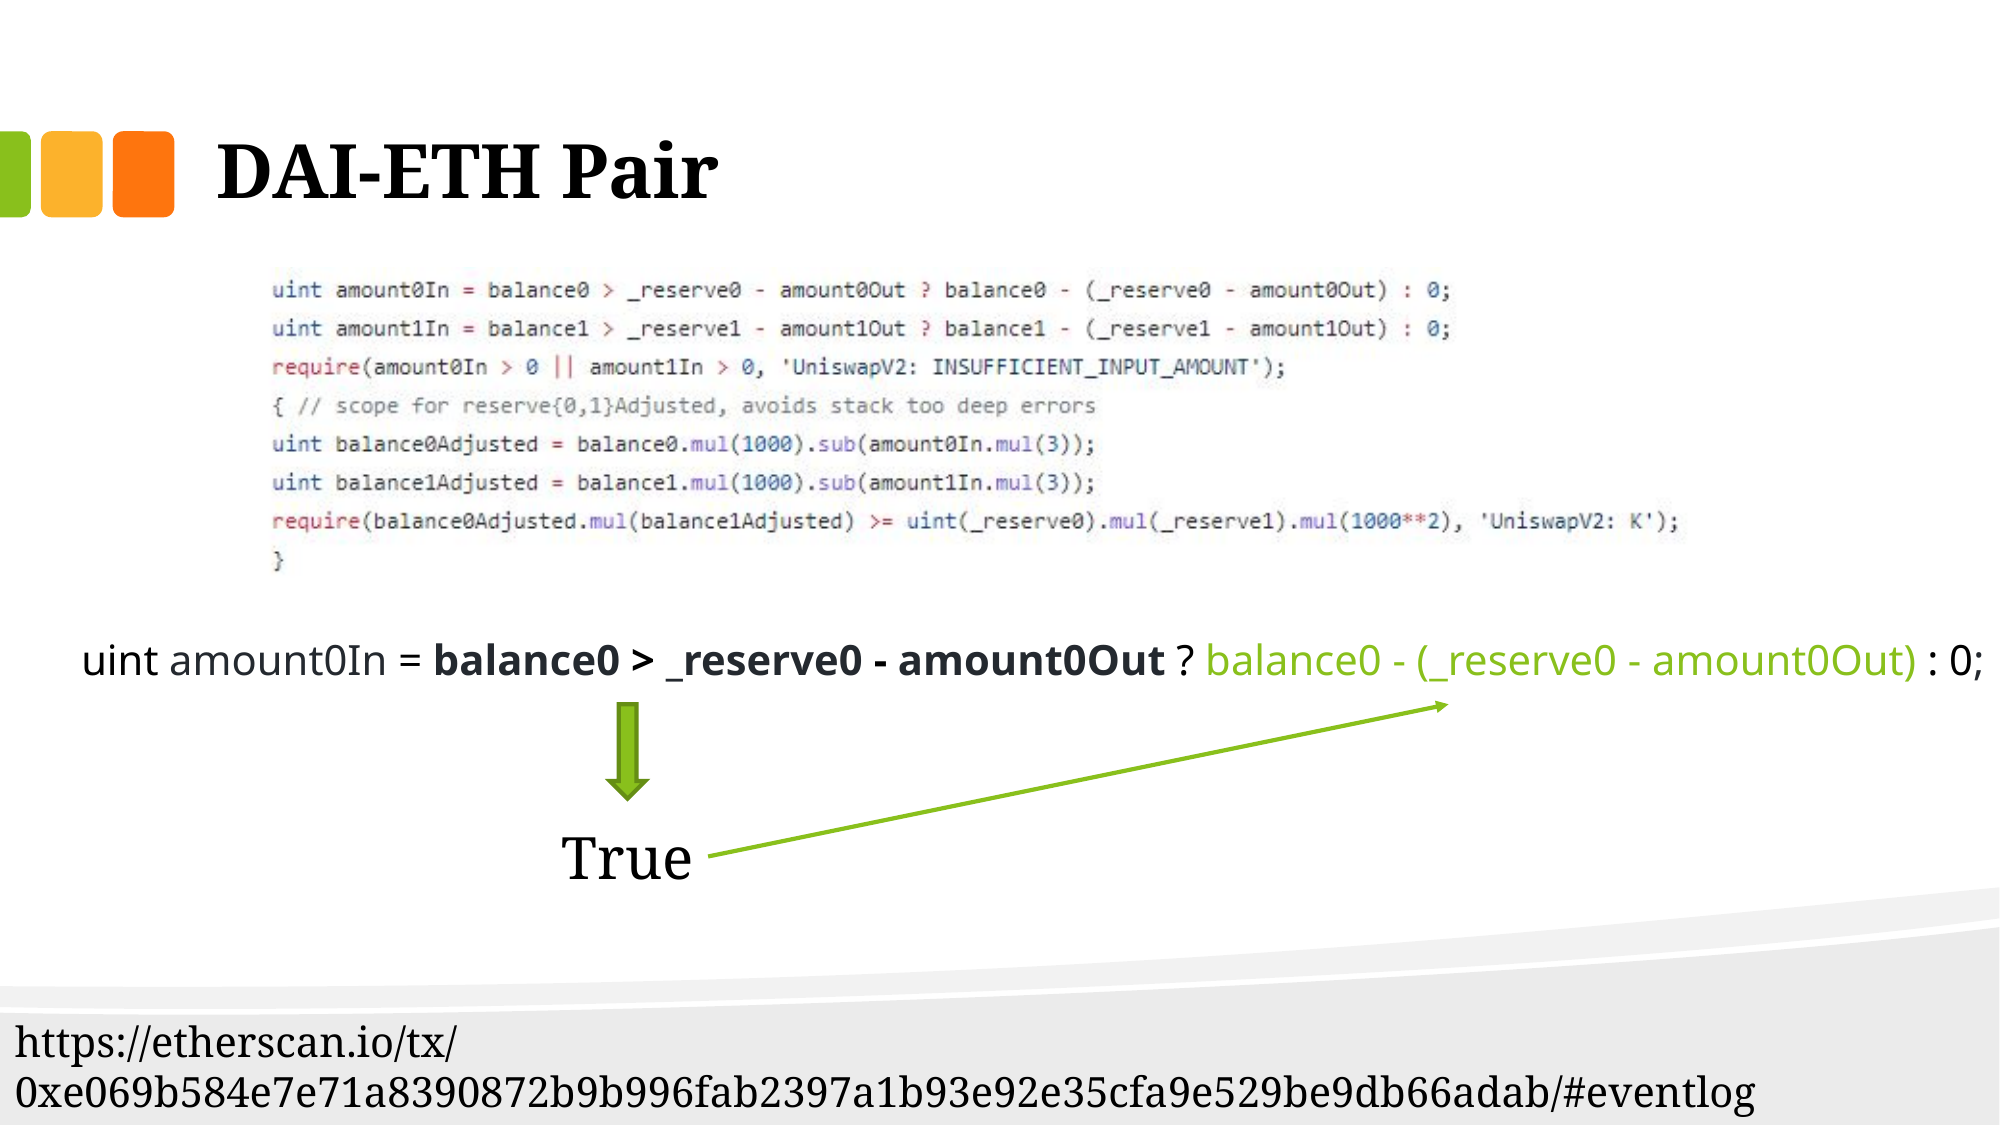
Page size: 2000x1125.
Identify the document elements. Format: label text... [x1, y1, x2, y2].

text_box True [547, 814, 709, 899]
text_box DAI-ETH Pair [196, 89, 1981, 224]
text_box uint amount0In = balance0 > _reserve0 - amount0Out ? balance0 - (_reserve0 - amount0Out) : 0; [66, 626, 2000, 692]
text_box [701, 703, 1449, 858]
text_box https://etherscan.io/tx/0xe069b584e7e71a8390872b9b996fab2397a1b93e92e35cfa9e529be9db66adab/#eventlog [0, 1008, 1963, 1124]
picture [241, 266, 1722, 606]
text_box [604, 702, 651, 802]
